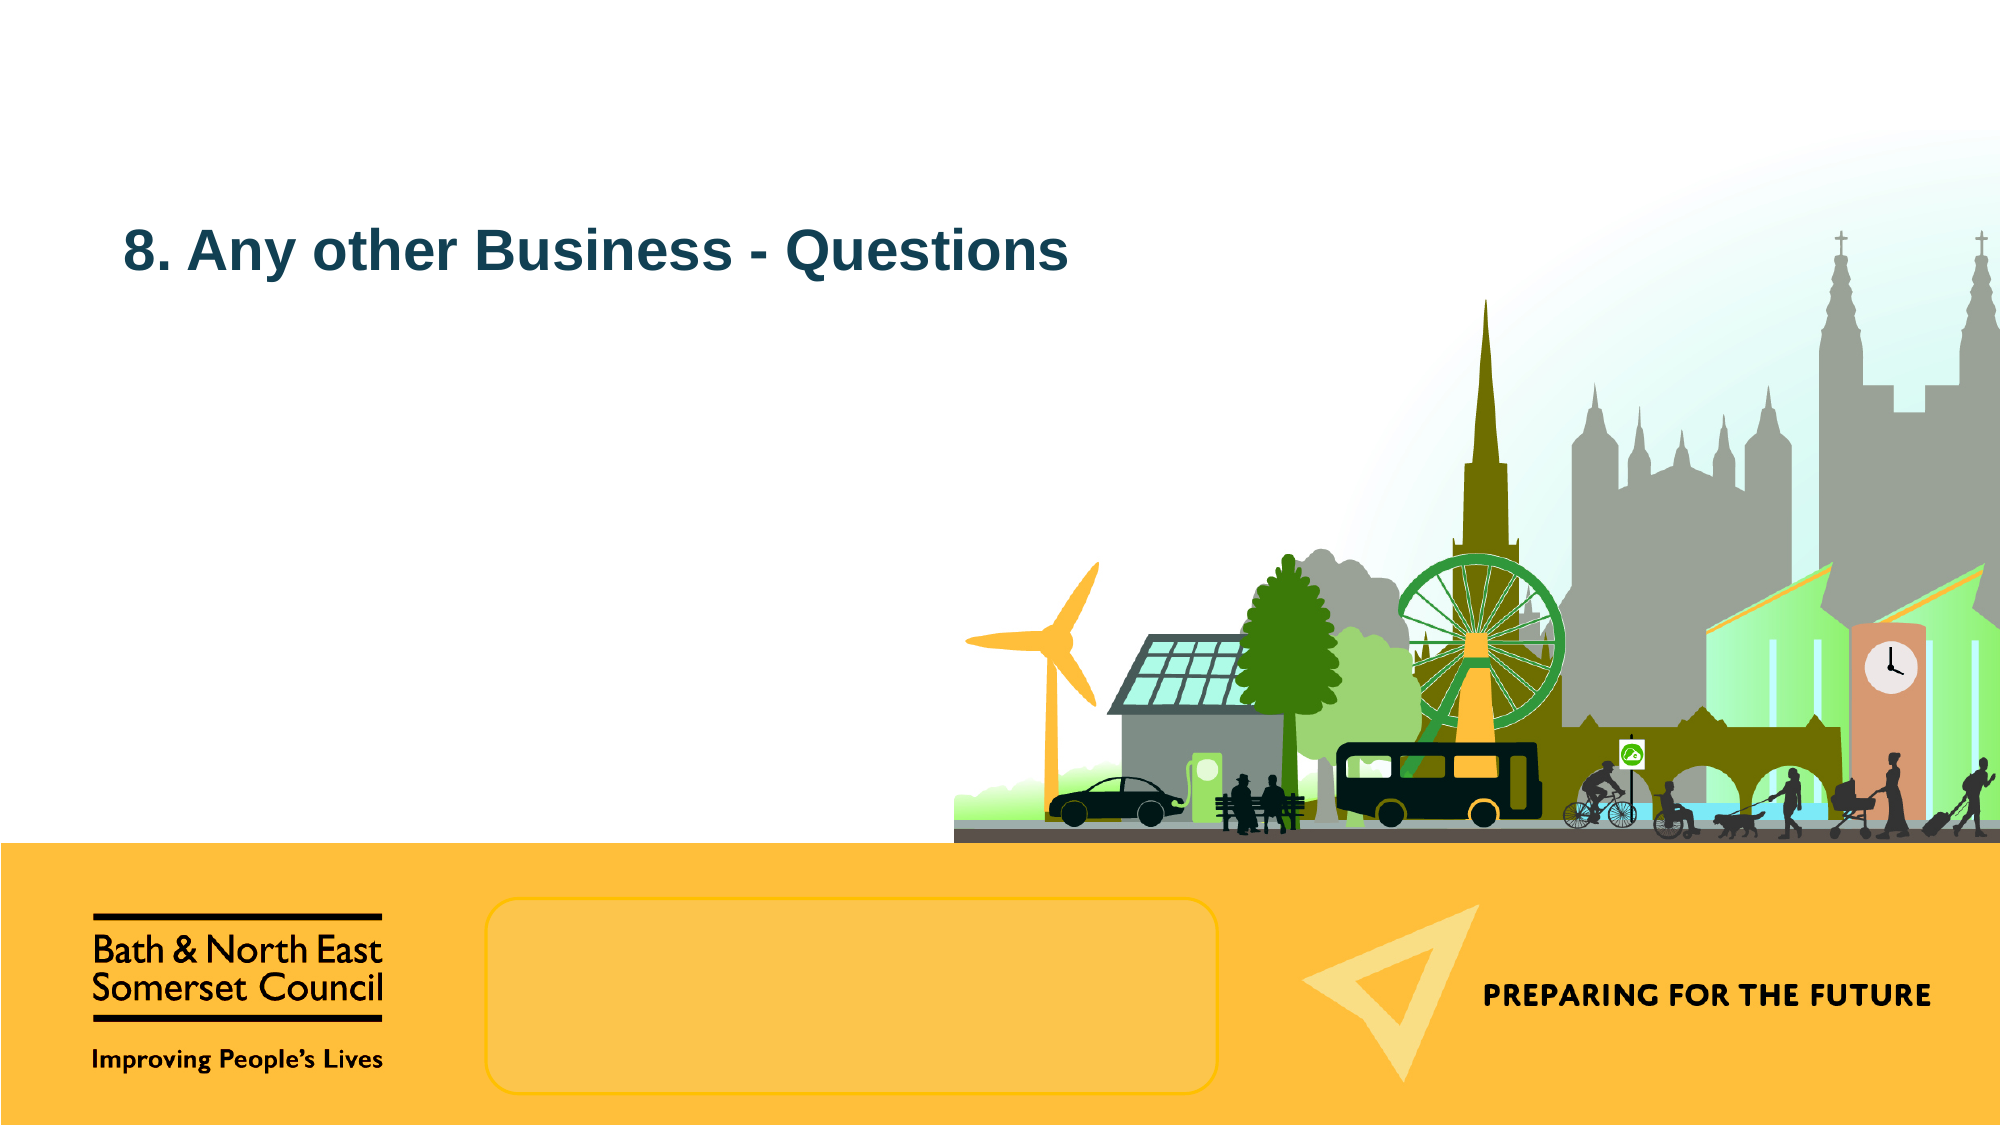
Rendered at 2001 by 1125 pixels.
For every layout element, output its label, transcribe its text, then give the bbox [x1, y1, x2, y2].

text_box 8. Any other Business - Questions [109, 169, 954, 290]
picture [0, 130, 2000, 1125]
